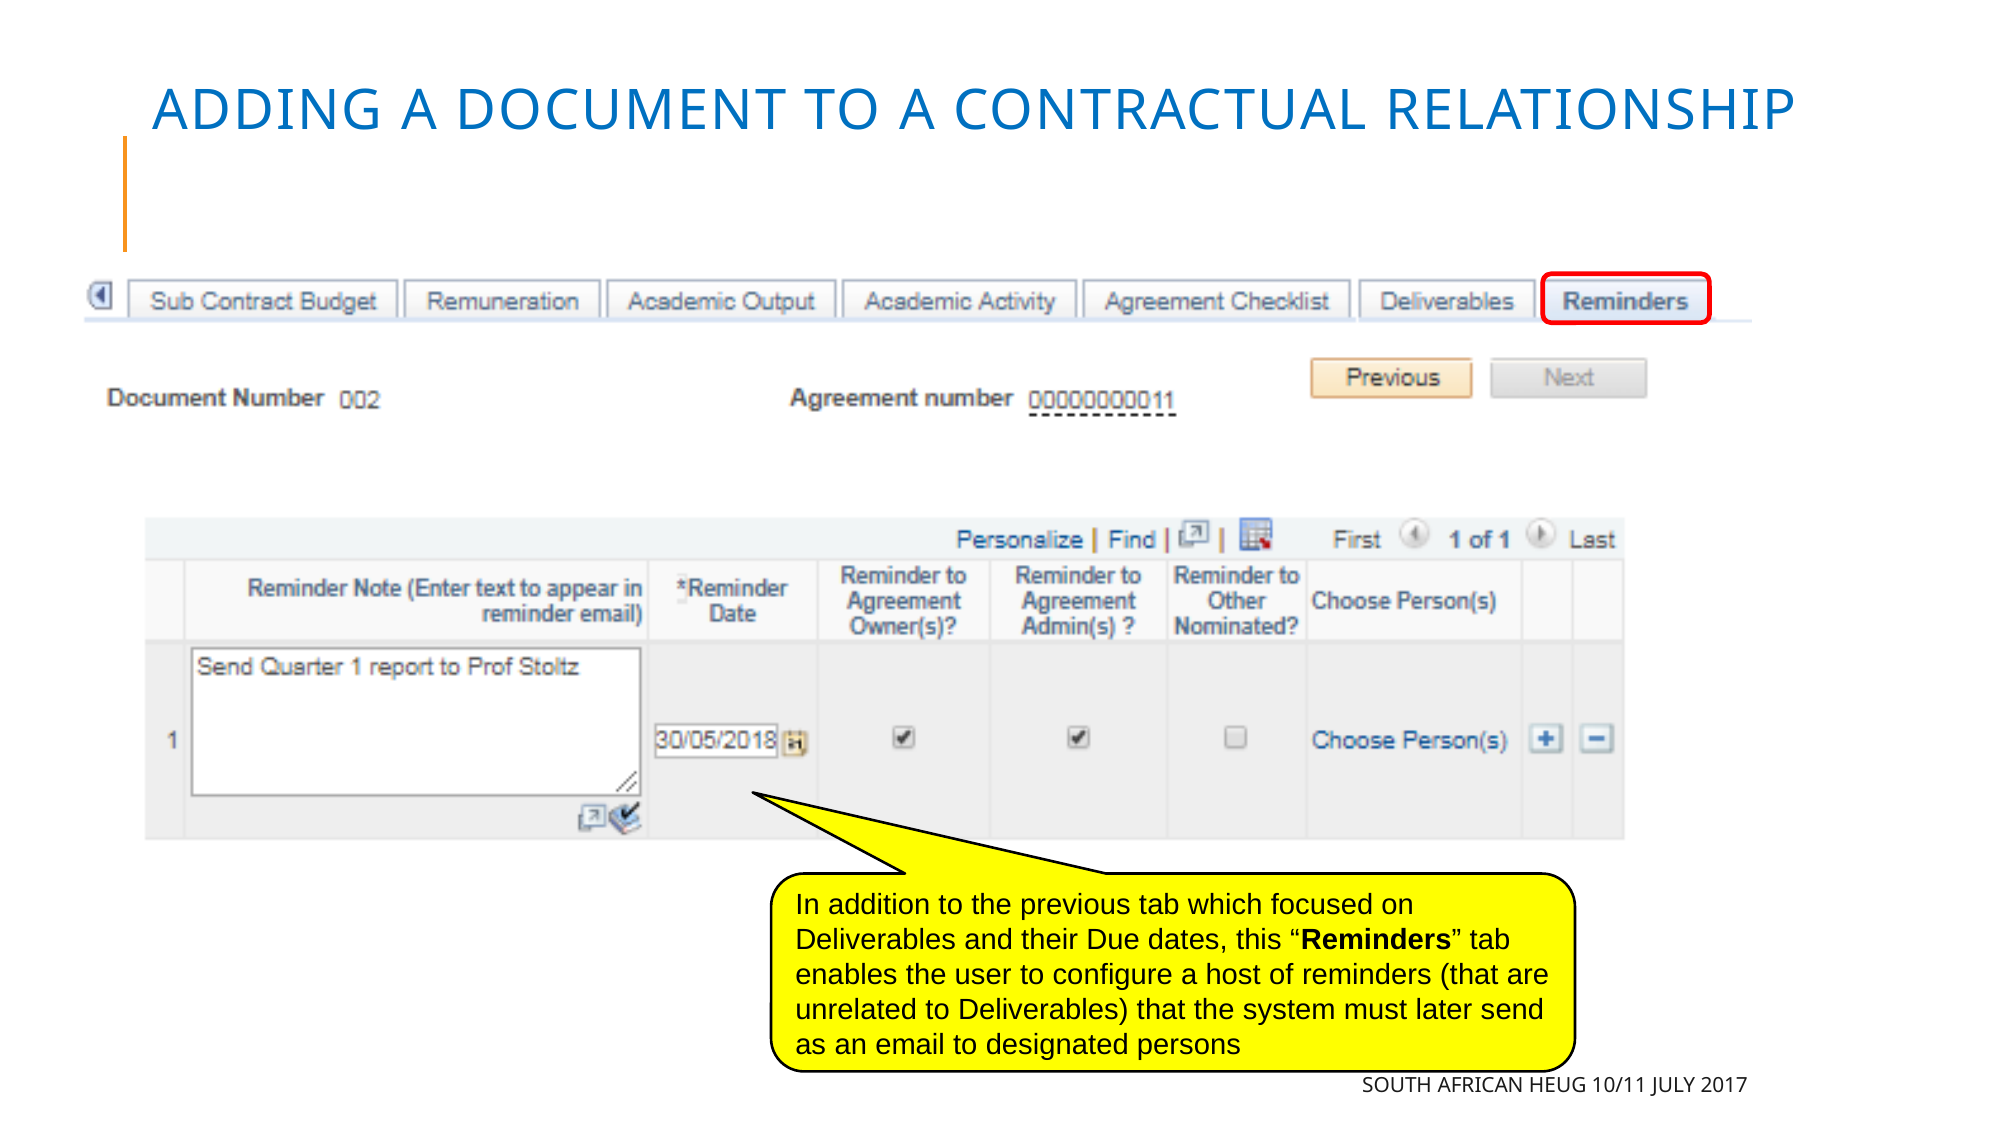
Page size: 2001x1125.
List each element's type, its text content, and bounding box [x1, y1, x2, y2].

title Adding a DOCUMENT to a Contractual Relationship [137, 59, 1863, 167]
text_box In addition to the previous tab which focused on Deliverables and their Due dates, this “Reminders” tab enables the user to configure a host of reminders (that are unrelated to Deliverables) that the system must later send as an email to designated persons [769, 914, 1577, 1072]
picture [80, 252, 1752, 904]
footer SOUTH AFRICAN HEUG 10/11 JULY 2017 [794, 1061, 1763, 1107]
